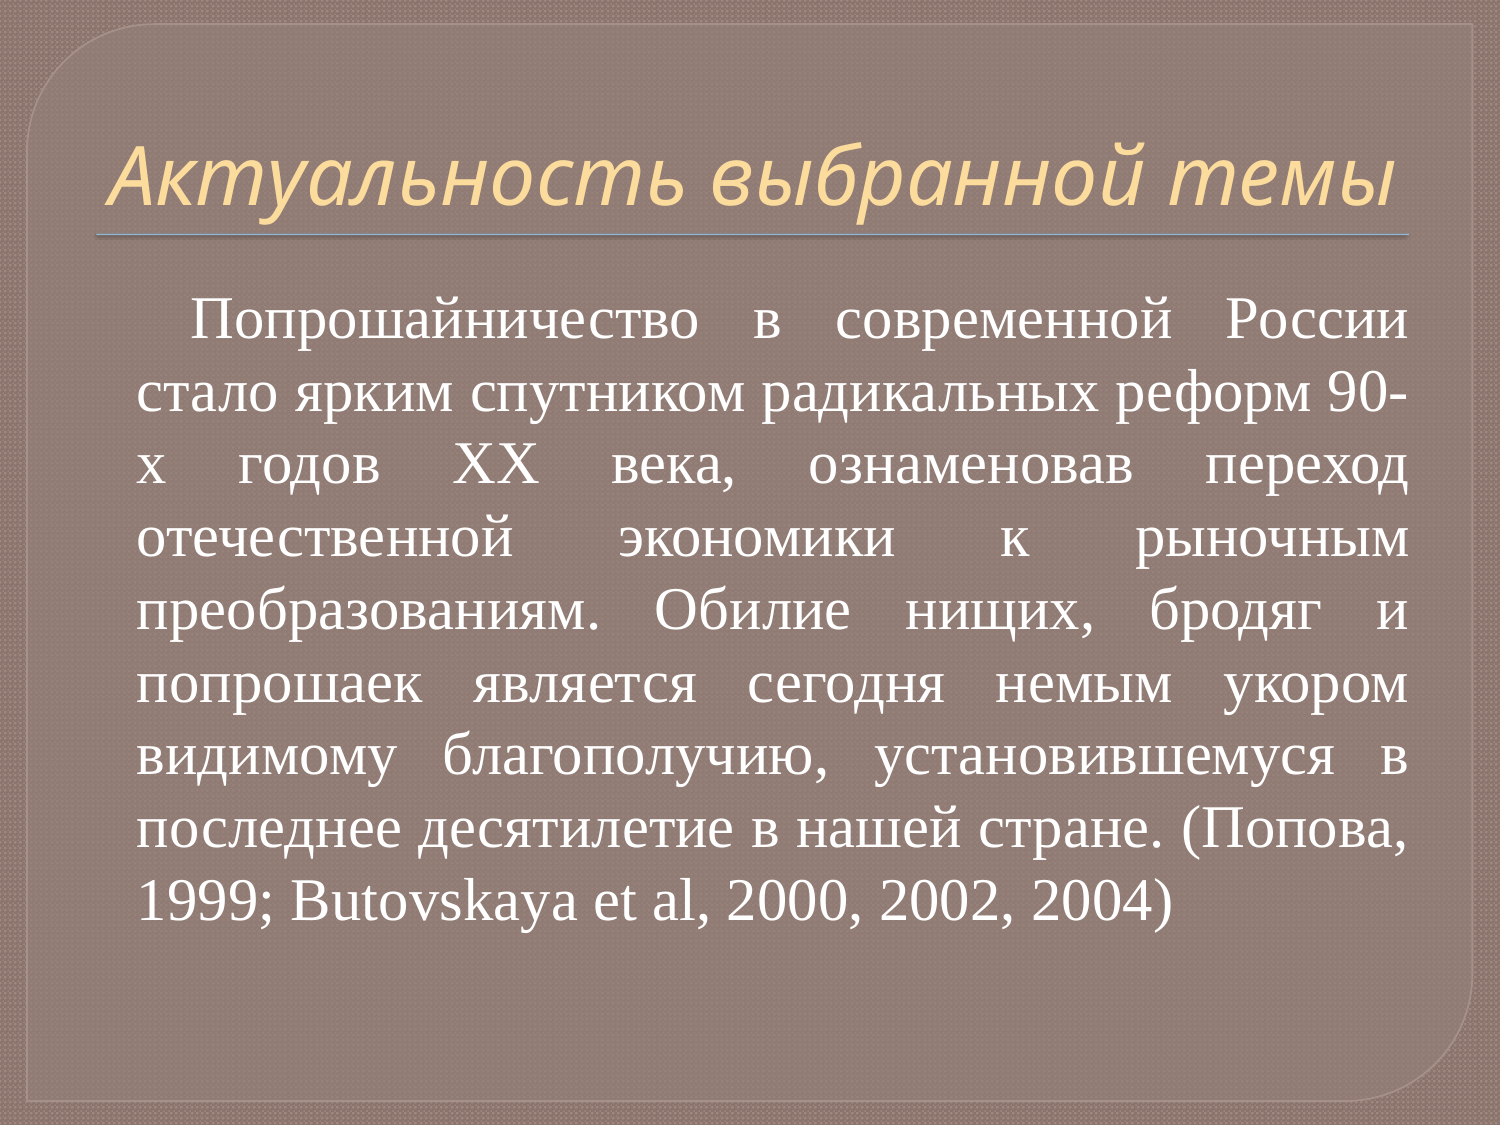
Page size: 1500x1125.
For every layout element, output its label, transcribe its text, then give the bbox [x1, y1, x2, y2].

list Попрошайничество в современной России стало ярким спутником радикальных реформ 90-х годов ΧΧ века, ознаменовав переход отечественной экономики к рыночным преобразованиям. Обилие нищих, бродяг и попрошаек является сегодня немым укором видимому благополучию, установившемуся в последнее десятилетие в нашей стране. (Попова, 1999; Butovskaya et al, 2000, 2002, 2004) [75, 270, 1425, 1013]
title Актуальность выбранной темы [75, 41, 1425, 230]
